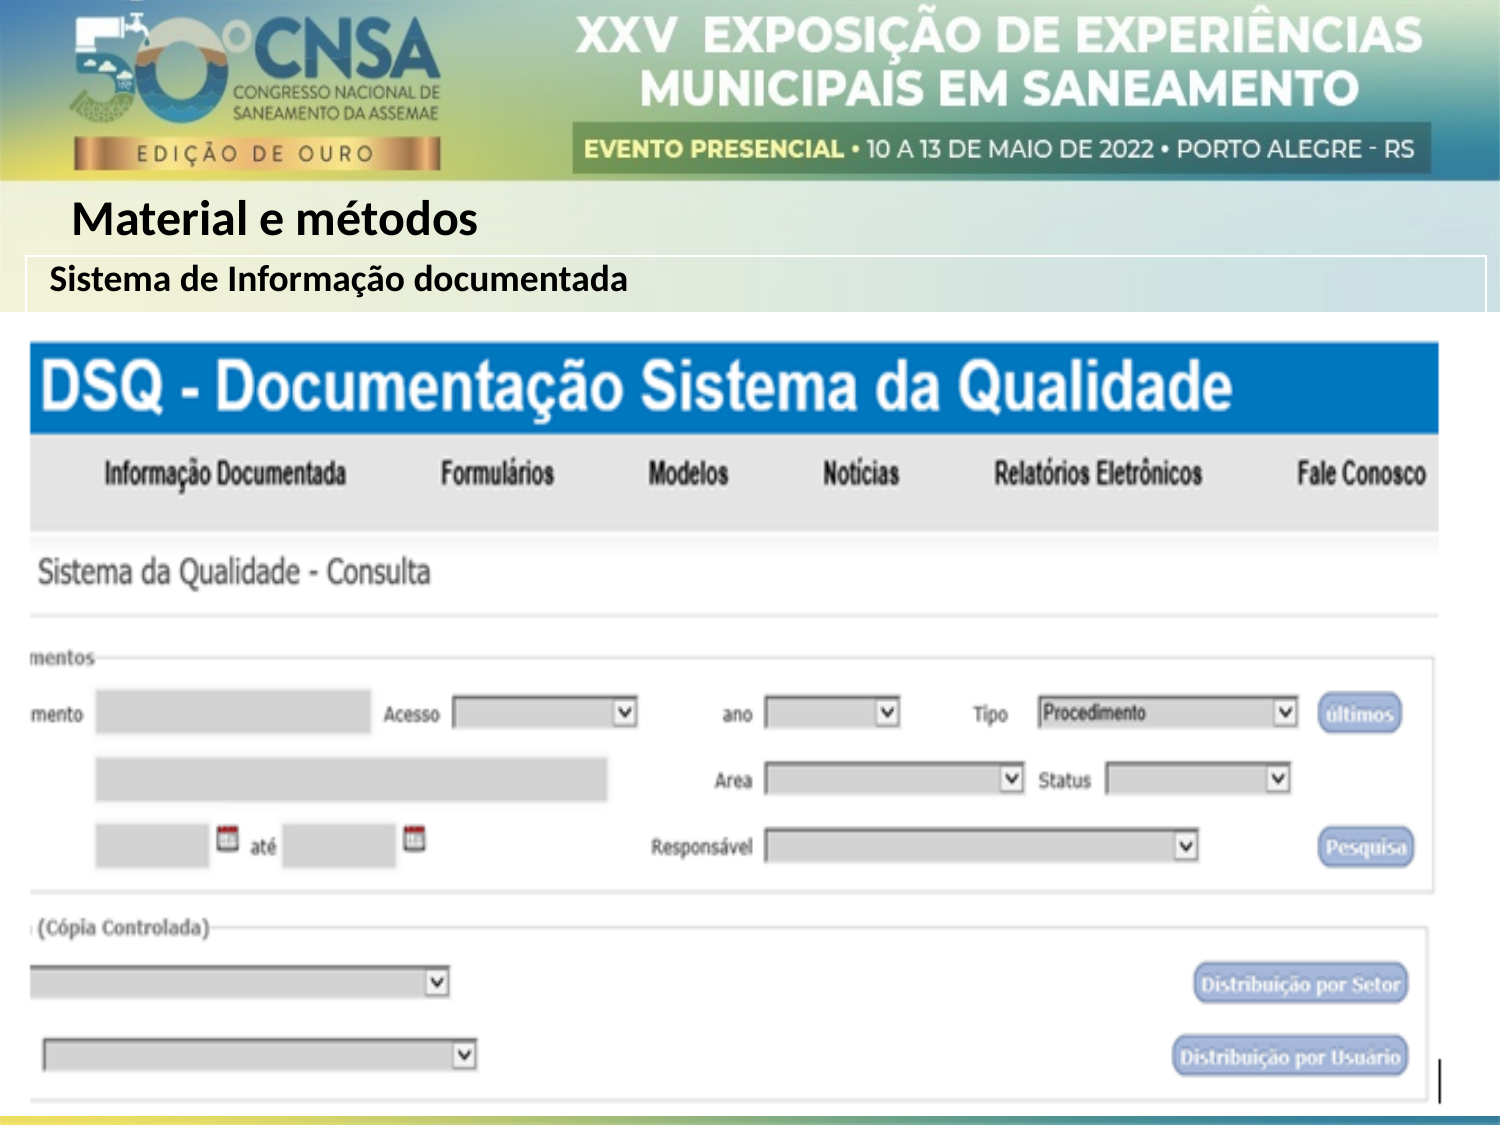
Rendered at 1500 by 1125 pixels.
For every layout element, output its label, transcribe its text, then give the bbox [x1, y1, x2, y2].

table_header Sistema de Informação documentada [27, 257, 1485, 312]
picture [0, 312, 1500, 1116]
subtitle Material e métodos [56, 185, 1333, 255]
